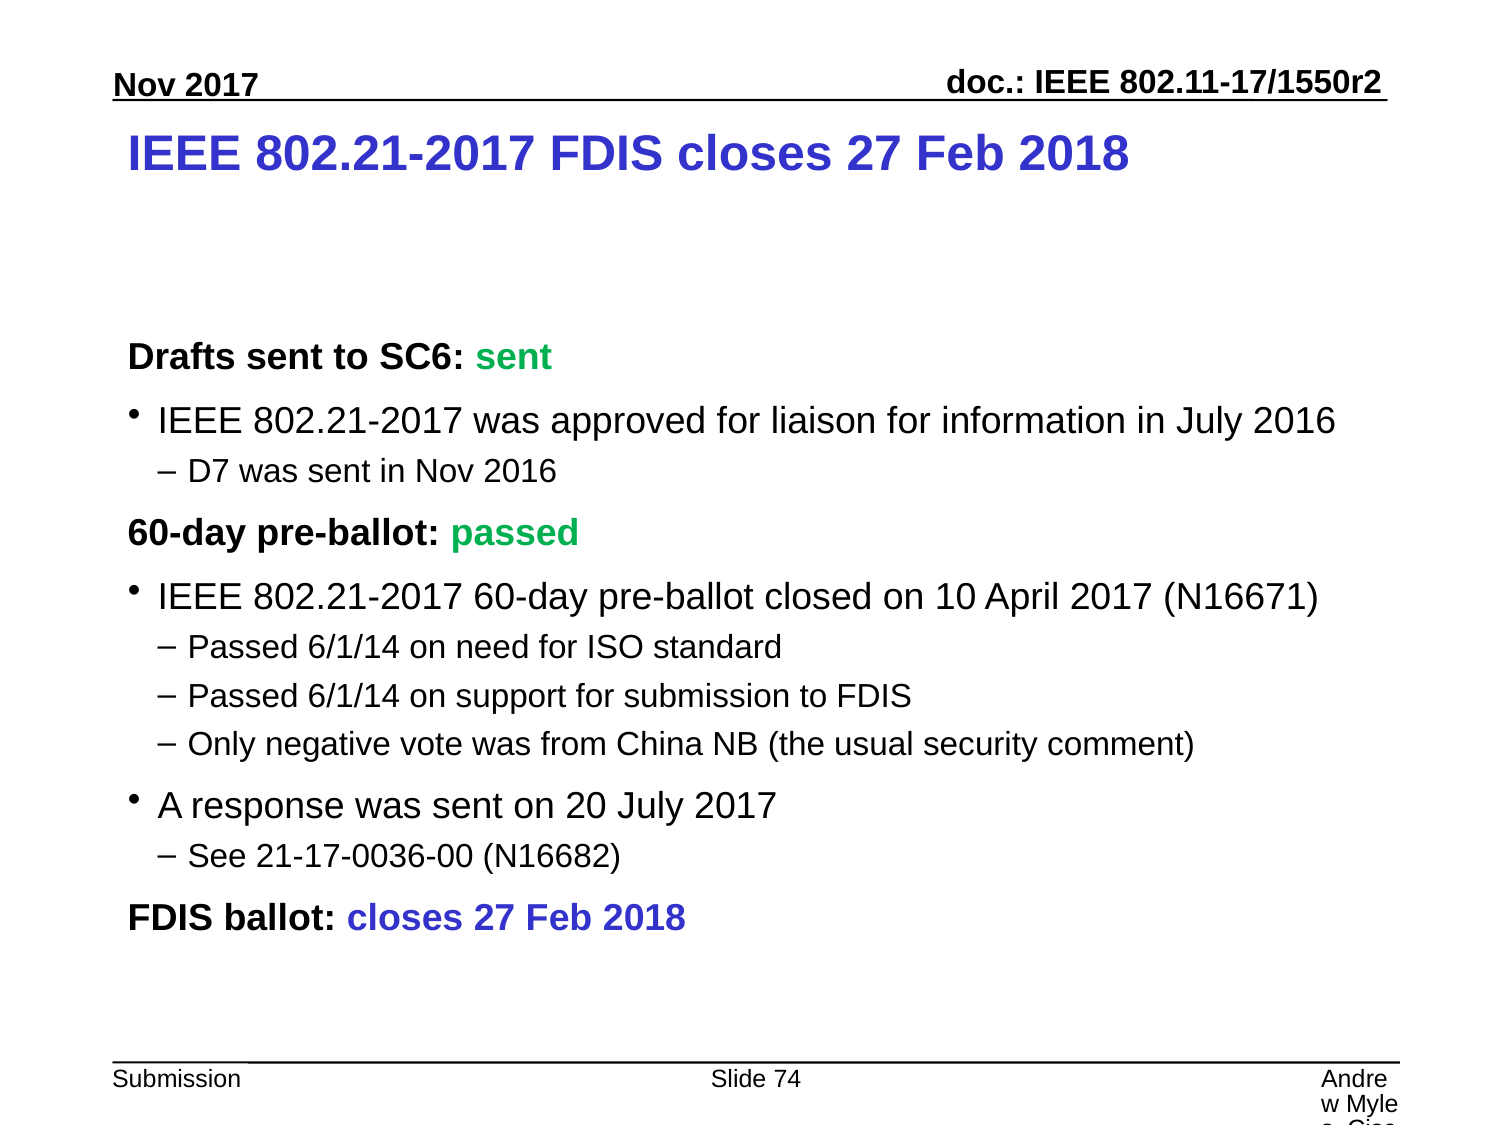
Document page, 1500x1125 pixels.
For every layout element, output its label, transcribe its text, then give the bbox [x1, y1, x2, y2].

title IEEE 802.21-2017 FDIS closes 27 Feb 2018 [112, 112, 1388, 288]
footer Andrew Myles, Cisco [1320, 1061, 1402, 1093]
list Drafts sent to SC6: sent IEEE 802.21-2017 was approved for liaison for information in July 2016 D7 was sent in Nov 2016 60-day pre-ballot: passed IEEE 802.21-2017 60-day pre-ballot closed on 10 April 2017 (N16671) Passed 6/1/14 on need for ISO standard Passed 6/1/14 on support for submission to FDIS Only negative vote was from China NB (the usual security comment) A response was sent on 20 July 2017 See 21-17-0036-00 (N16682) FDIS ballot: closes 27 Feb 2018 [112, 324, 1388, 1000]
slide_number Slide 74 [709, 1061, 803, 1093]
